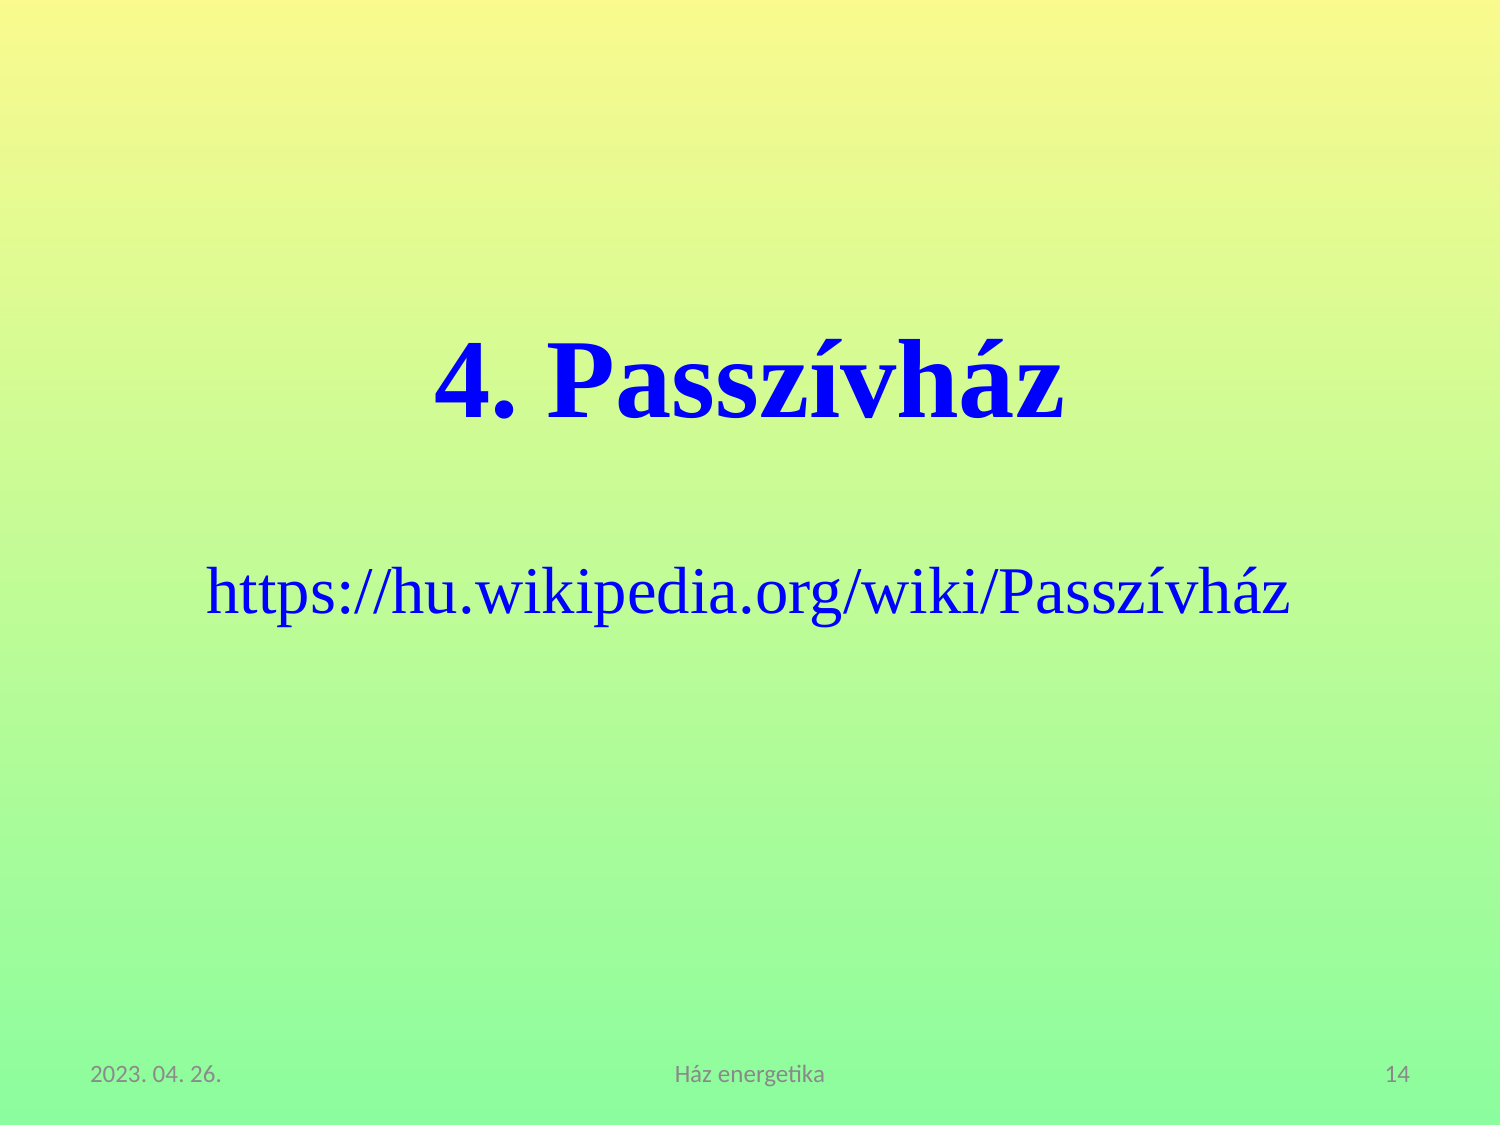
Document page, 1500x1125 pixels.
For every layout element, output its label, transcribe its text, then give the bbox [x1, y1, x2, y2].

footer Ház energetika [512, 1042, 988, 1103]
list 4. Passzívház https://hu.wikipedia.org/wiki/Passzívház [75, 101, 1425, 1005]
slide_number 14 [1074, 1042, 1425, 1103]
slide_number 2023. 04. 26. [75, 1042, 425, 1103]
